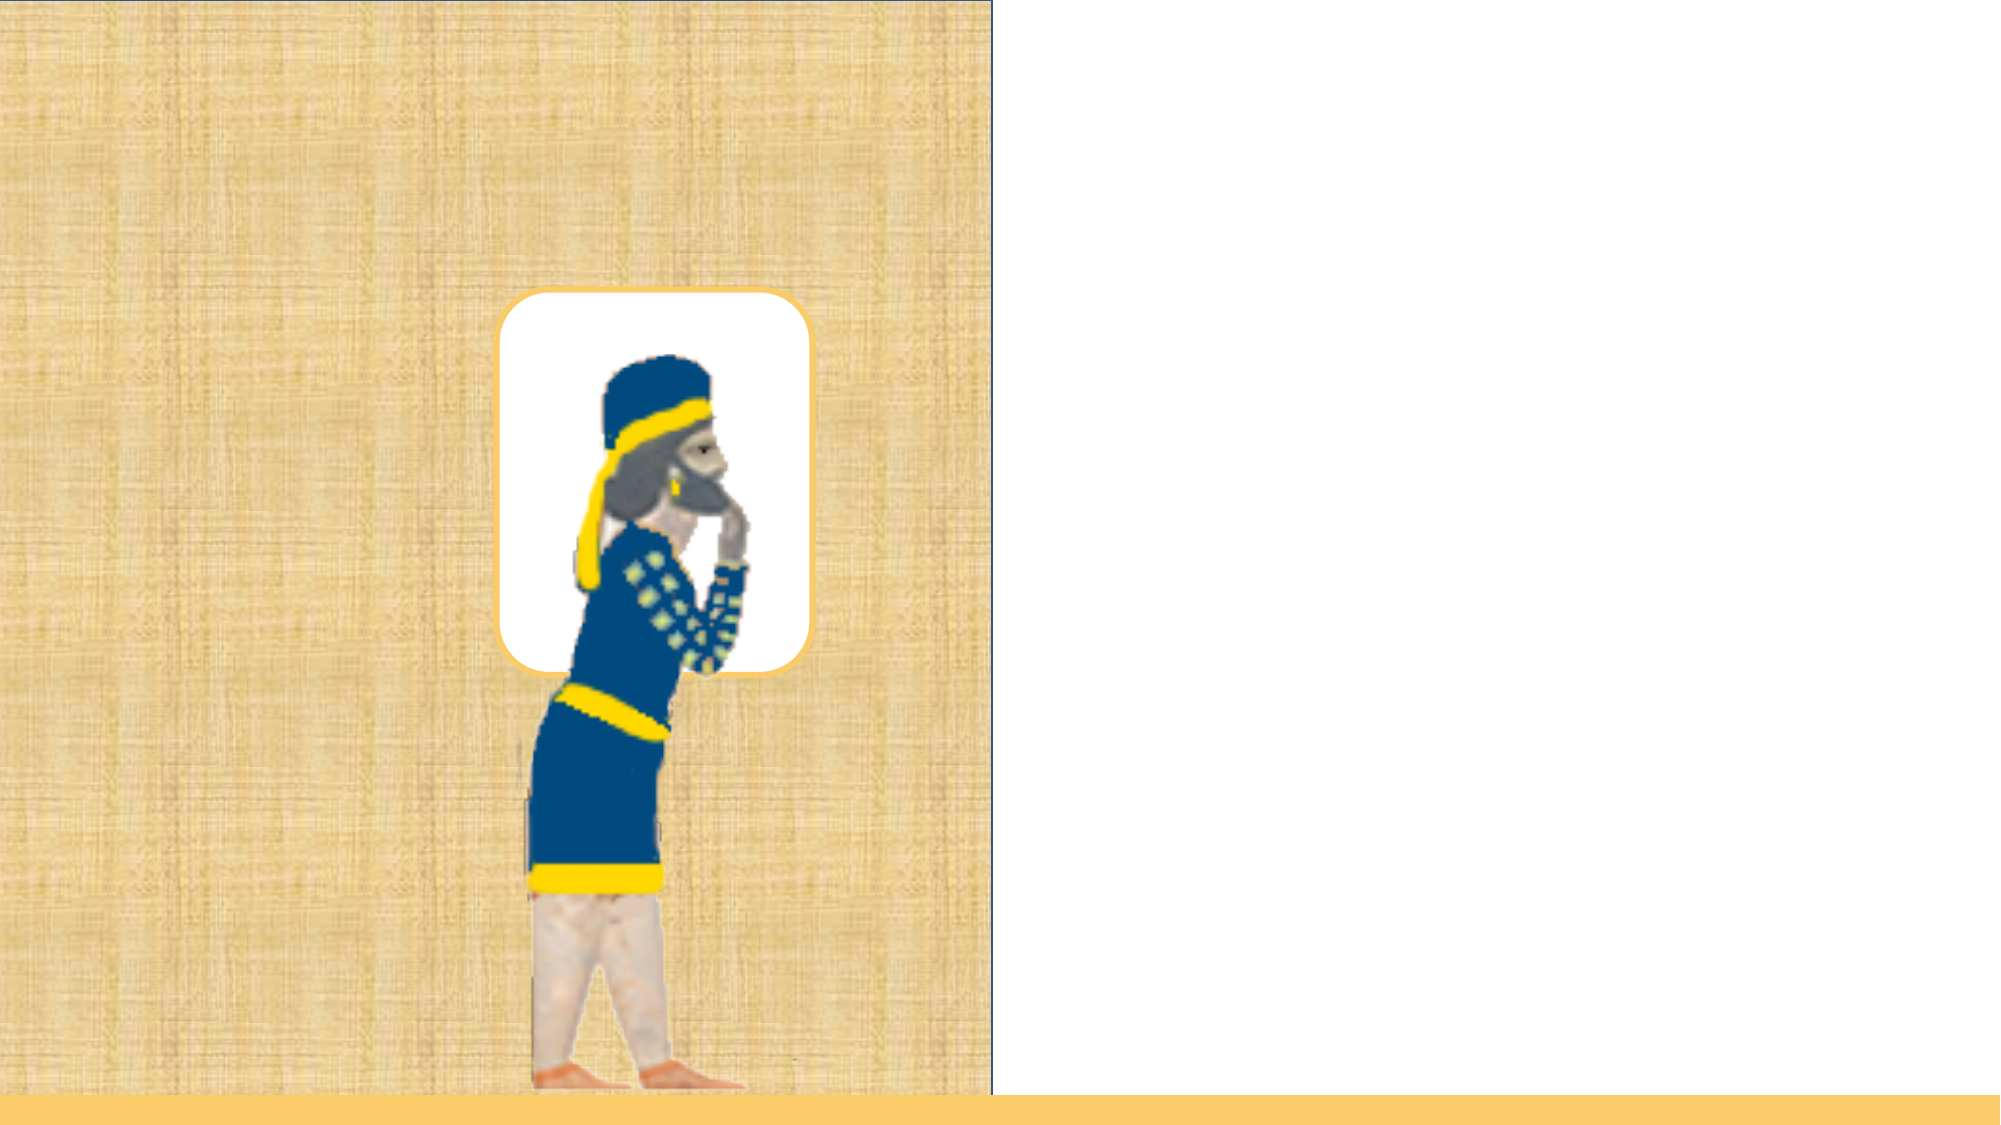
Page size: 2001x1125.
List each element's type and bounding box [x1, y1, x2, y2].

text_box [0, 0, 993, 1095]
picture [496, 354, 813, 1096]
text_box [0, 1095, 2000, 1125]
text_box [495, 288, 814, 630]
